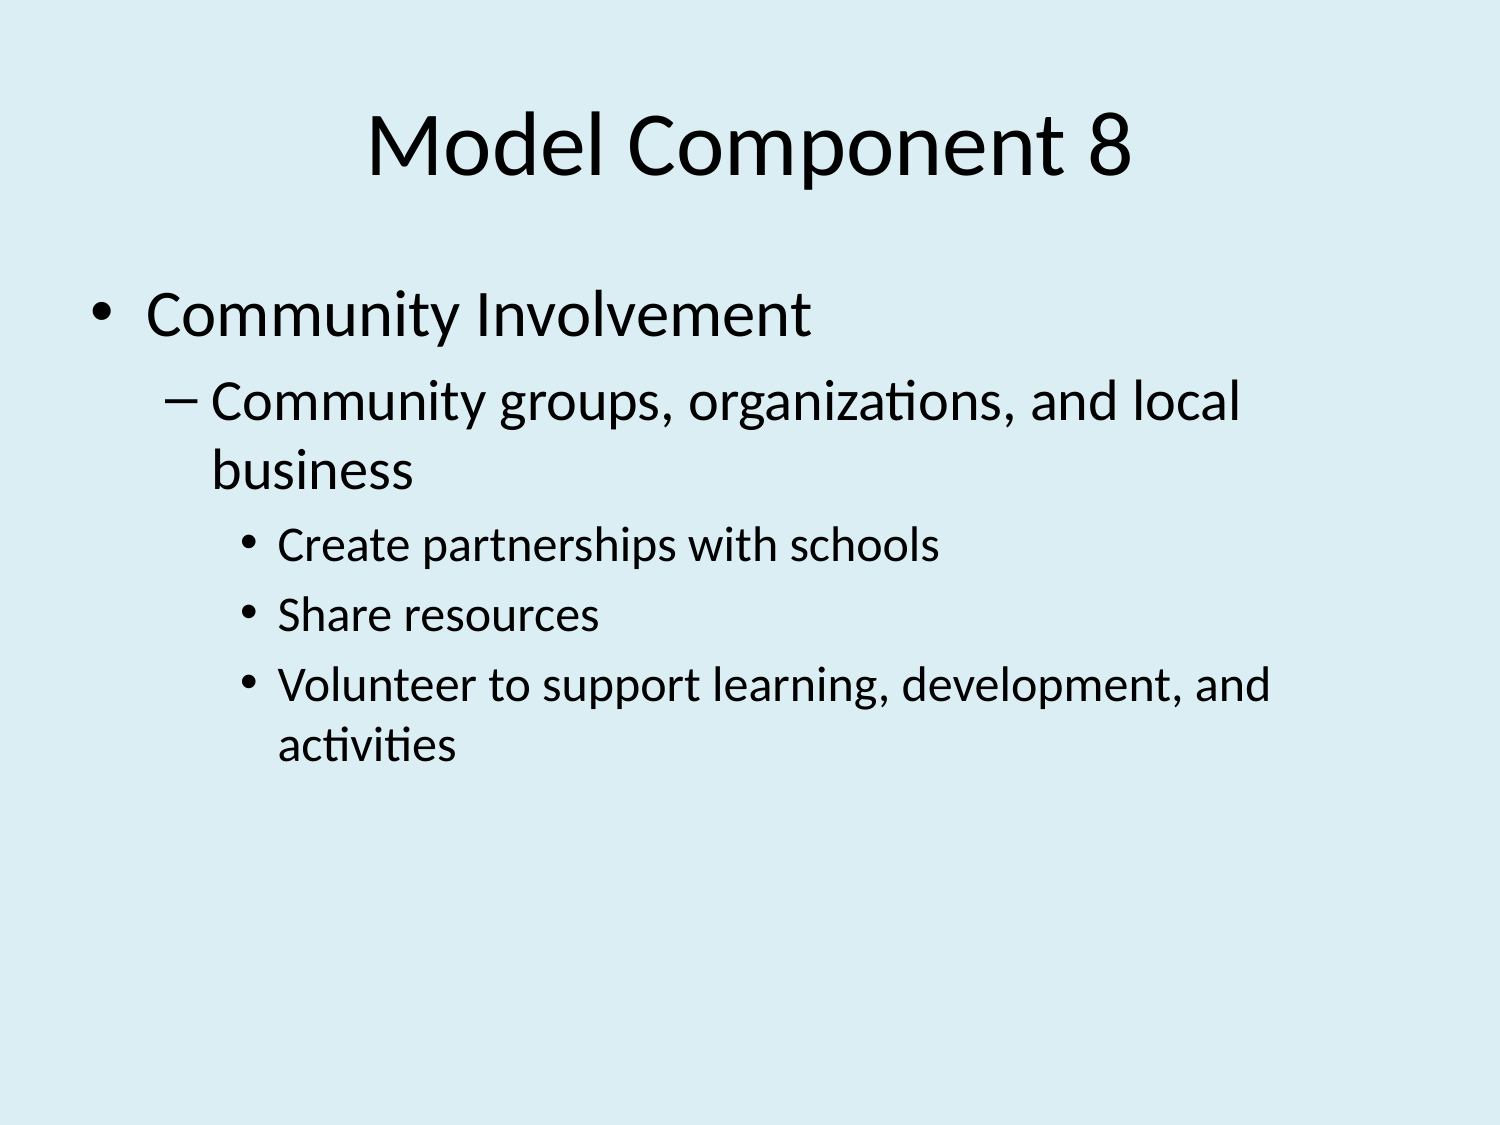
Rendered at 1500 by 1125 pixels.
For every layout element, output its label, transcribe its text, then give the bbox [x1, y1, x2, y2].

list Community Involvement Community groups, organizations, and local business Create partnerships with schools Share resources Volunteer to support learning, development, and activities [75, 262, 1425, 1005]
title Model Component 8 [75, 45, 1425, 233]
